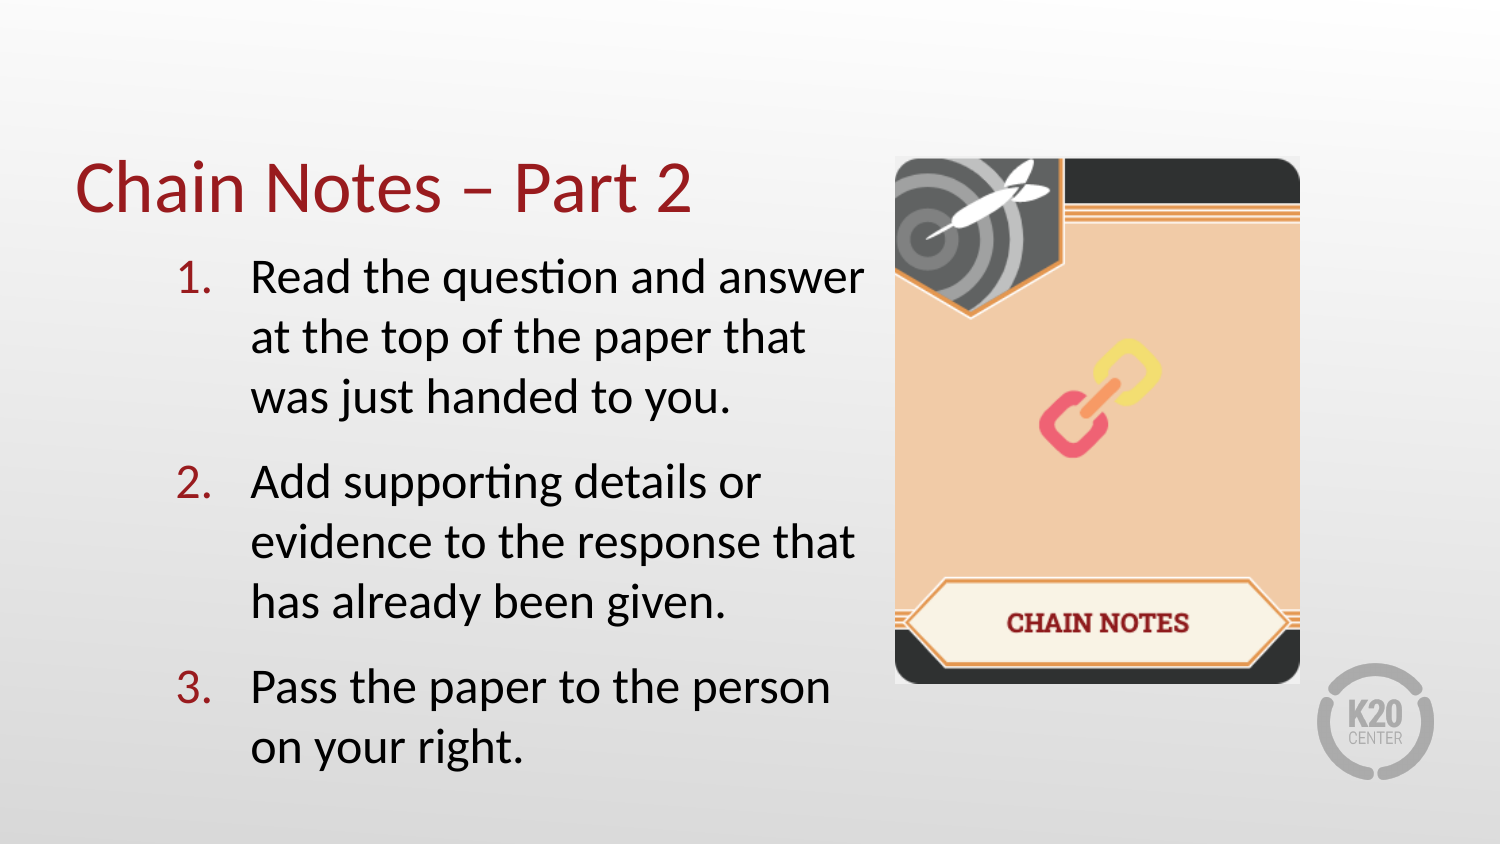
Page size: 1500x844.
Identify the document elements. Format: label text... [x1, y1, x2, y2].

list Read the question and answer at the top of the paper that was just handed to you. Add supporting details or evidence to the response that has already been given. Pass the paper to the person on your right. [75, 236, 896, 782]
title Chain Notes – Part 2 [75, 86, 1425, 228]
picture [894, 156, 1451, 797]
